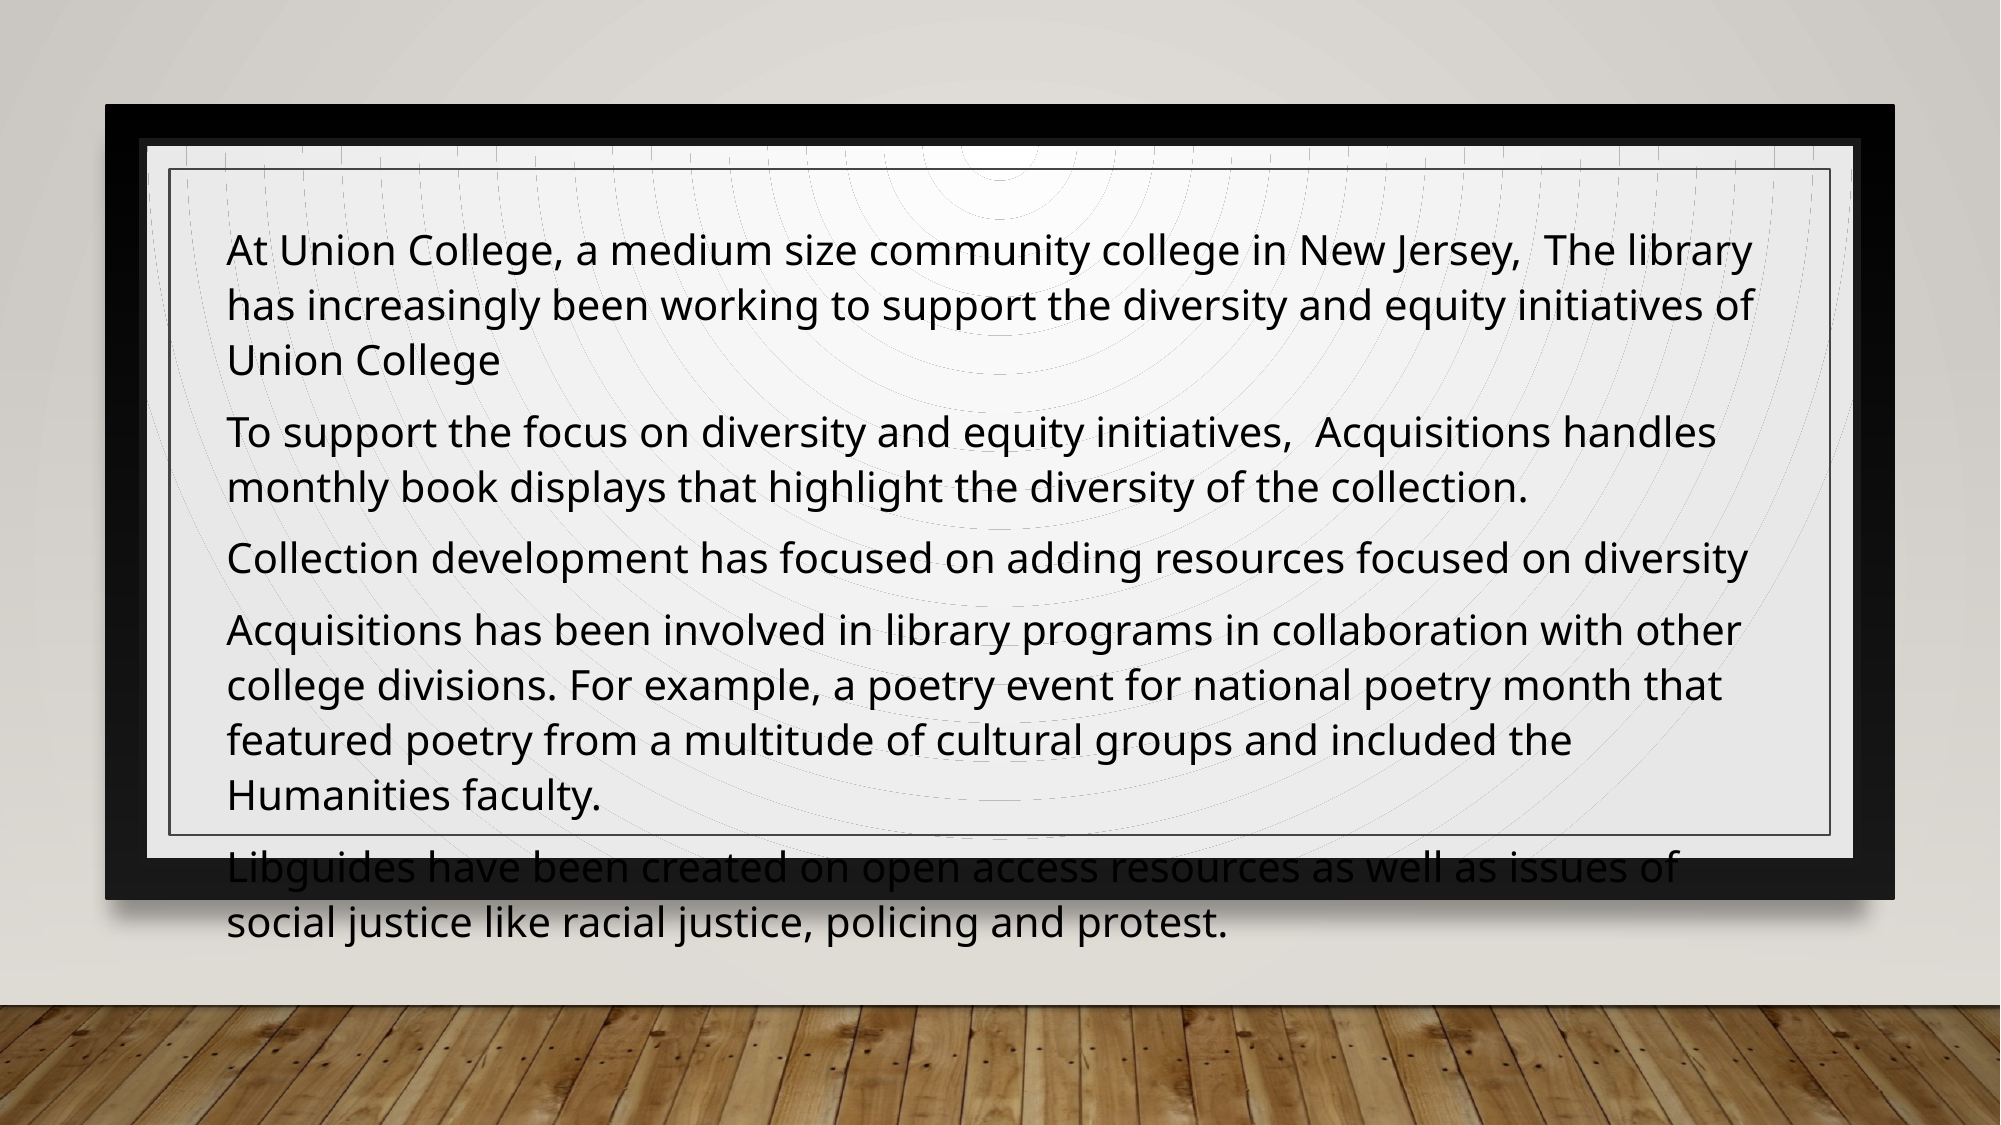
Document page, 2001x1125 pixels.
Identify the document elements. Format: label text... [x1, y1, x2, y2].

text_box [0, 330, 2000, 1004]
text_box [0, 0, 2000, 330]
text_box [142, 141, 1858, 863]
text_box [105, 104, 1895, 900]
text_box At Union College, a medium size community college in New Jersey, The library has increasingly been working to support the diversity and equity initiatives of Union College To support the focus on diversity and equity initiatives, Acquisitions handles monthly book displays that highlight the diversity of the collection. Collection development has focused on adding resources focused on diversity Acquisitions has been involved in library programs in collaboration with other college divisions. For example, a poetry event for national poetry month that featured poetry from a multitude of cultural groups and included the Humanities faculty. Libguides have been created on open access resources as well as issues of social justice like racial justice, policing and protest. [211, 211, 1781, 799]
picture [0, 1004, 2000, 1125]
text_box [168, 168, 1831, 836]
